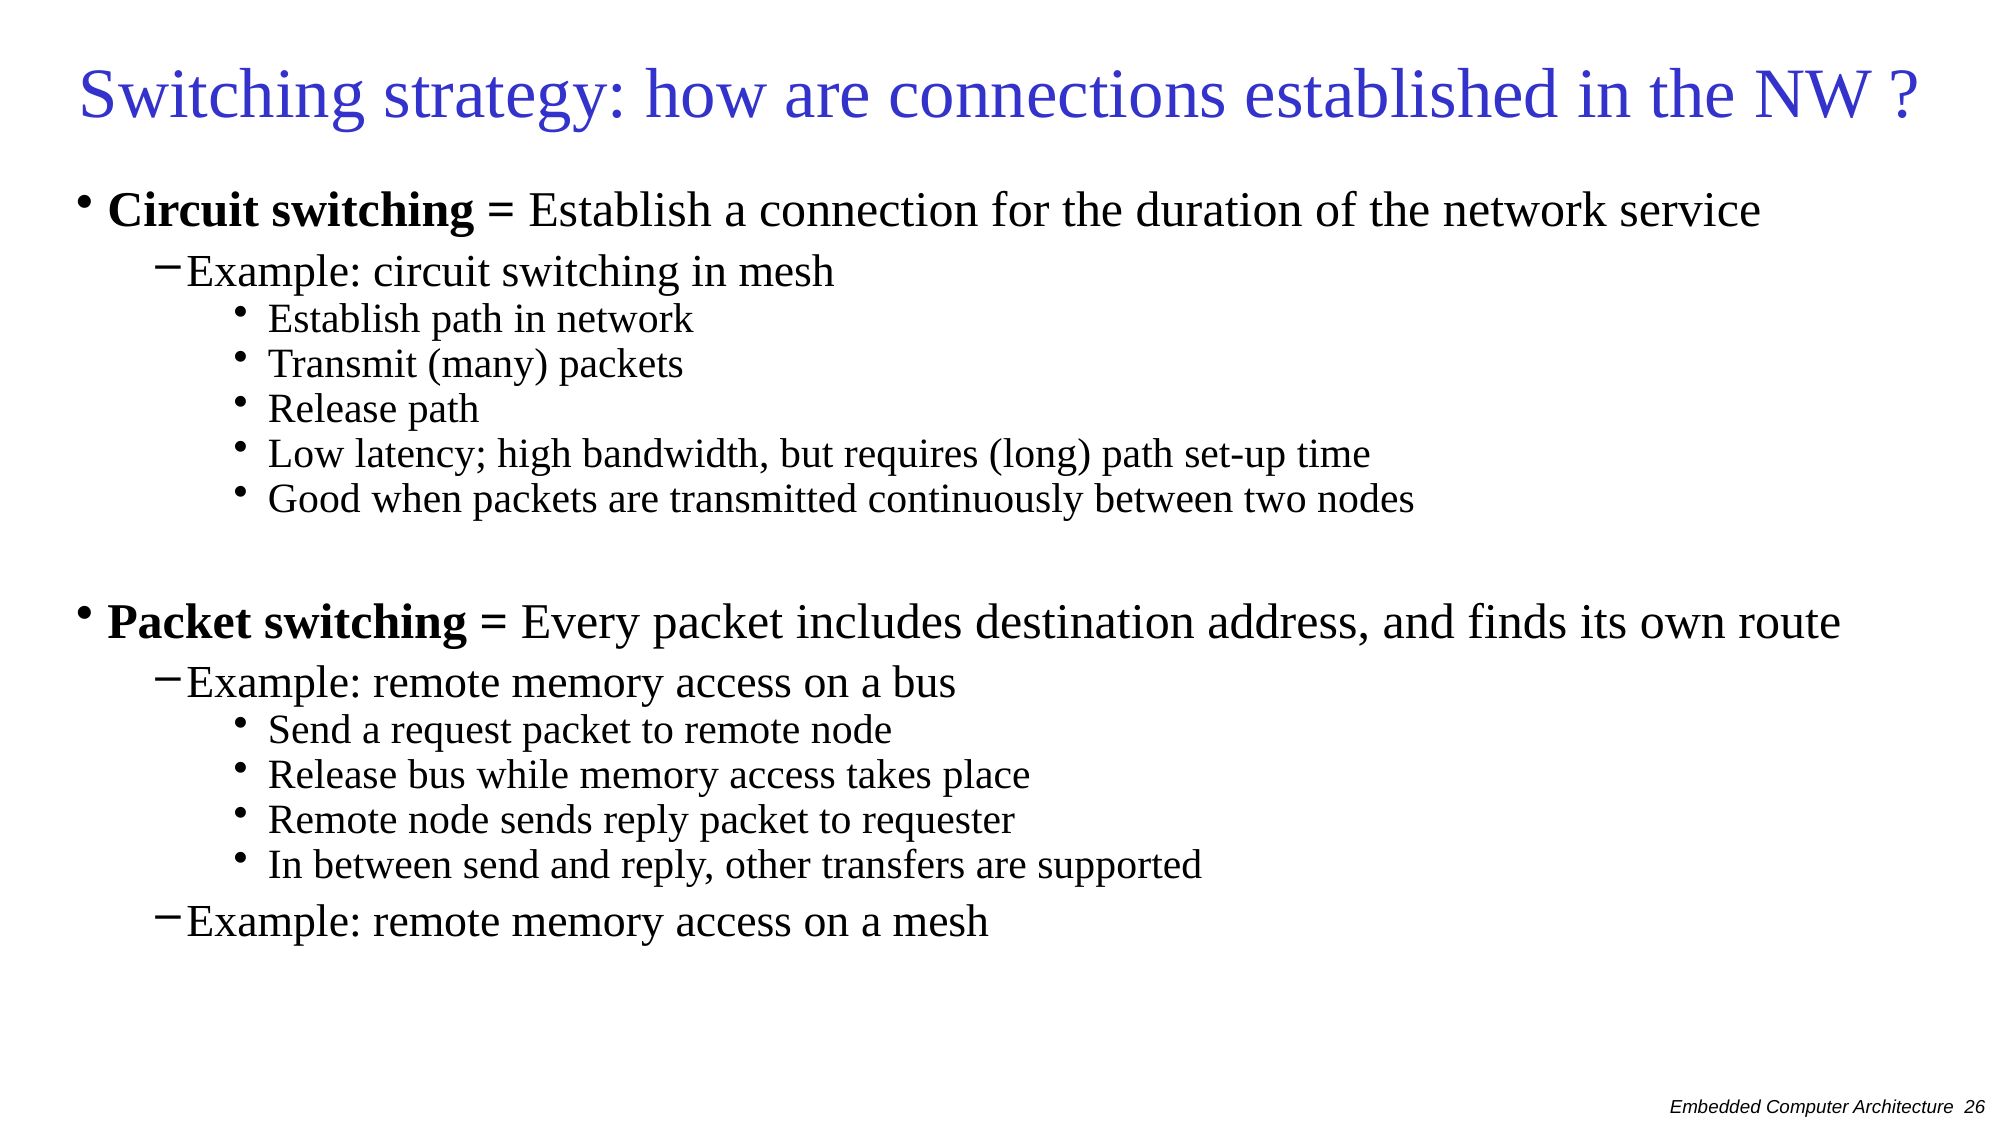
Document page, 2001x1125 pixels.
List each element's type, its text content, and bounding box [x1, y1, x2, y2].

title Switching strategy: how are connections established in the NW ? [63, 37, 1986, 158]
list Circuit switching = Establish a connection for the duration of the network service Example: circuit switching in mesh Establish path in network Transmit (many) packets Release path Low latency; high bandwidth, but requires (long) path set-up time Good when packets are transmitted continuously between two nodes Packet switching = Every packet includes destination address, and finds its own route Example: remote memory access on a bus Send a request packet to remote node Release bus while memory access takes place Remote node sends reply packet to requester In between send and reply, other transfers are supported Example: remote memory access on a mesh [60, 175, 1940, 1063]
